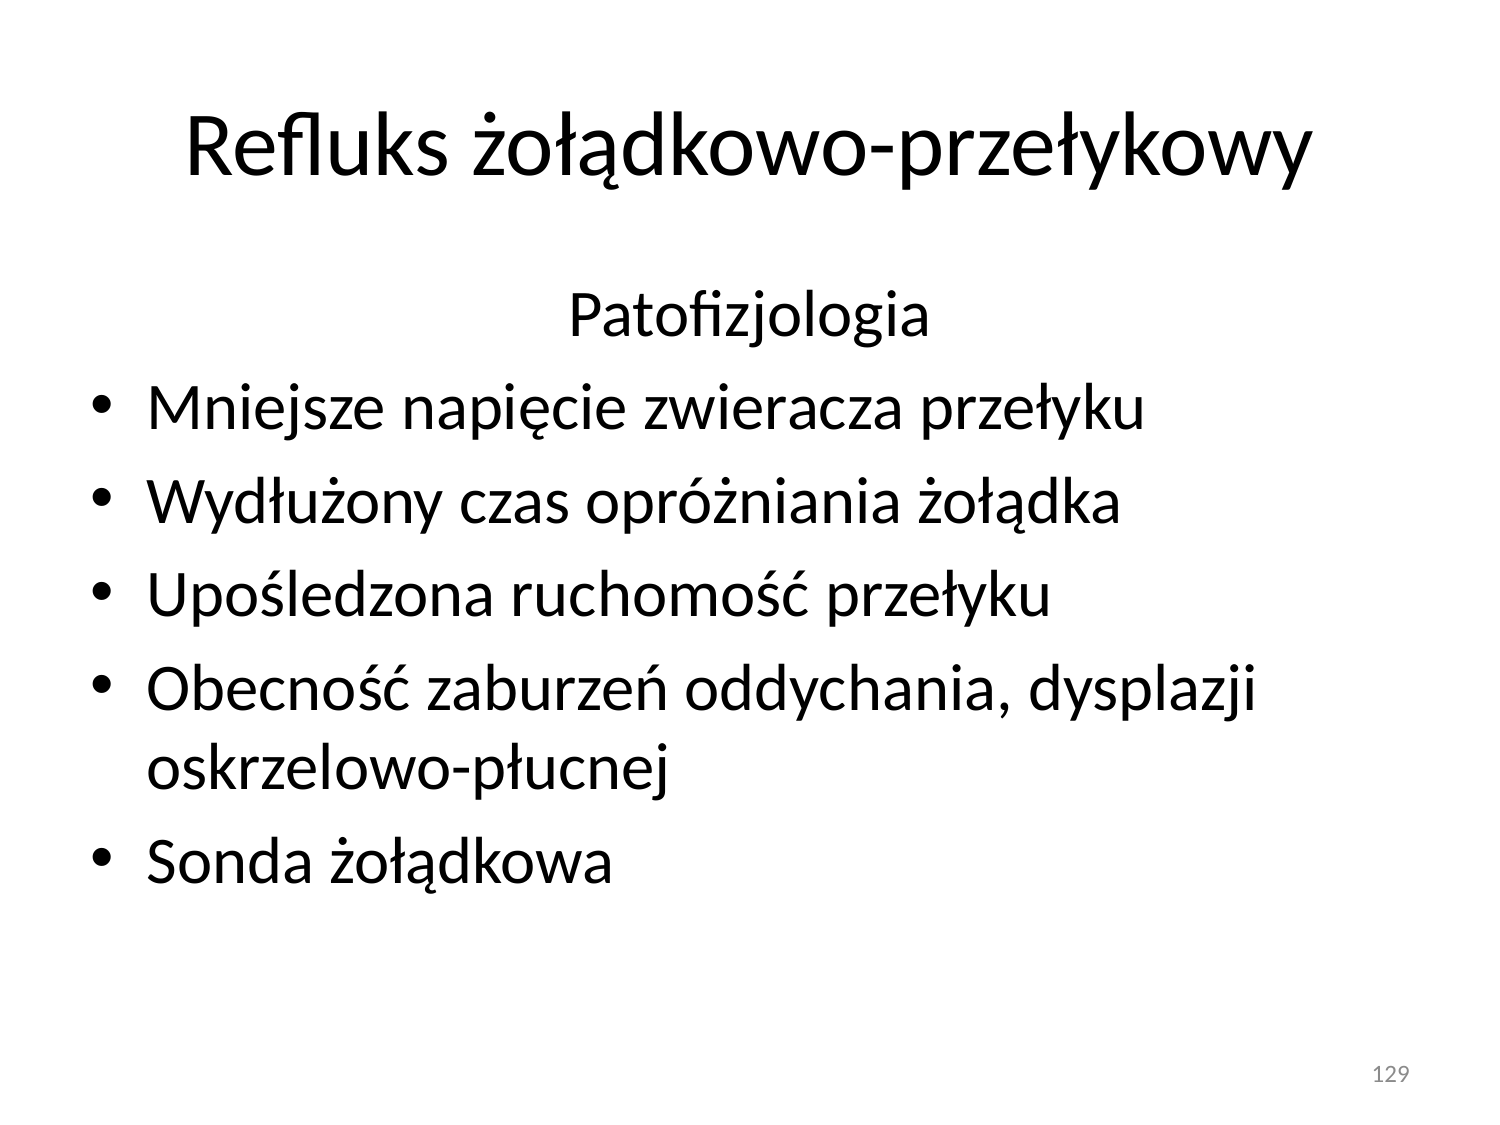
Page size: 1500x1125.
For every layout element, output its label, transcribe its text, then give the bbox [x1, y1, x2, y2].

title Refluks żołądkowo-przełykowy [75, 45, 1425, 233]
slide_number 129 [1074, 1042, 1425, 1103]
list Patofizjologia Mniejsze napięcie zwieracza przełyku Wydłużony czas opróżniania żołądka Upośledzona ruchomość przełyku Obecność zaburzeń oddychania, dysplazji oskrzelowo-płucnej Sonda żołądkowa [75, 262, 1425, 1005]
